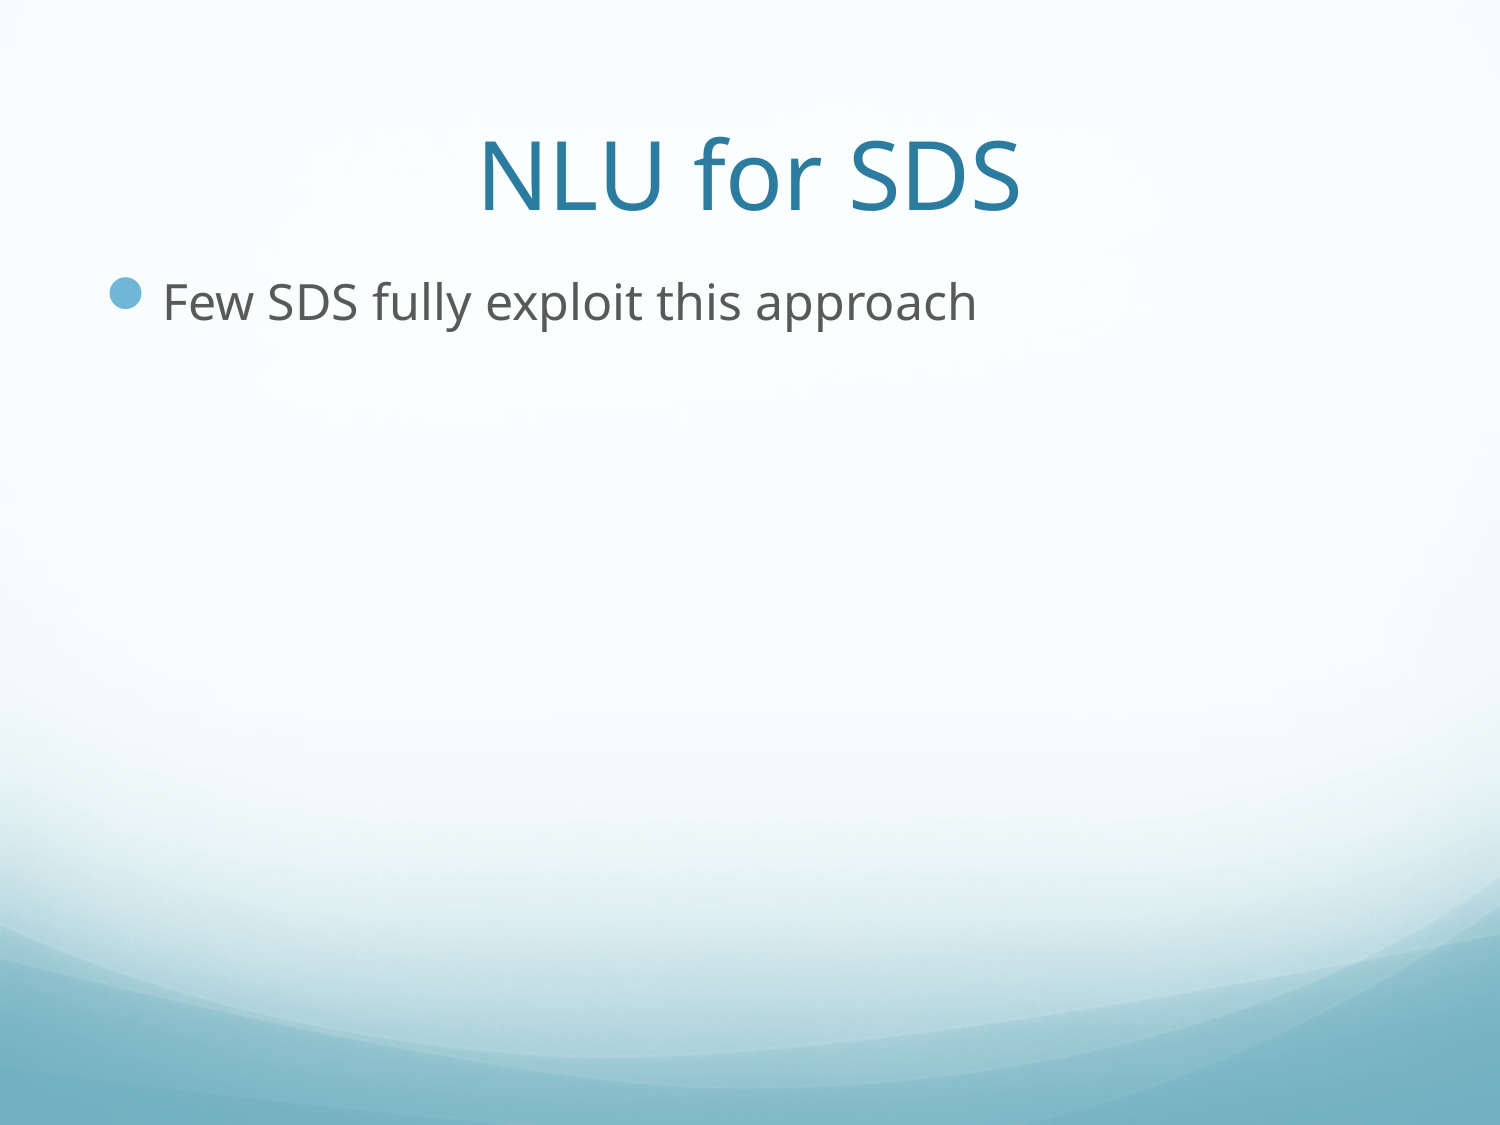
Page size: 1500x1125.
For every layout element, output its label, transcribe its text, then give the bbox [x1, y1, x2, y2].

title NLU for SDS [90, 17, 1410, 237]
list Few SDS fully exploit this approach [90, 262, 1410, 975]
